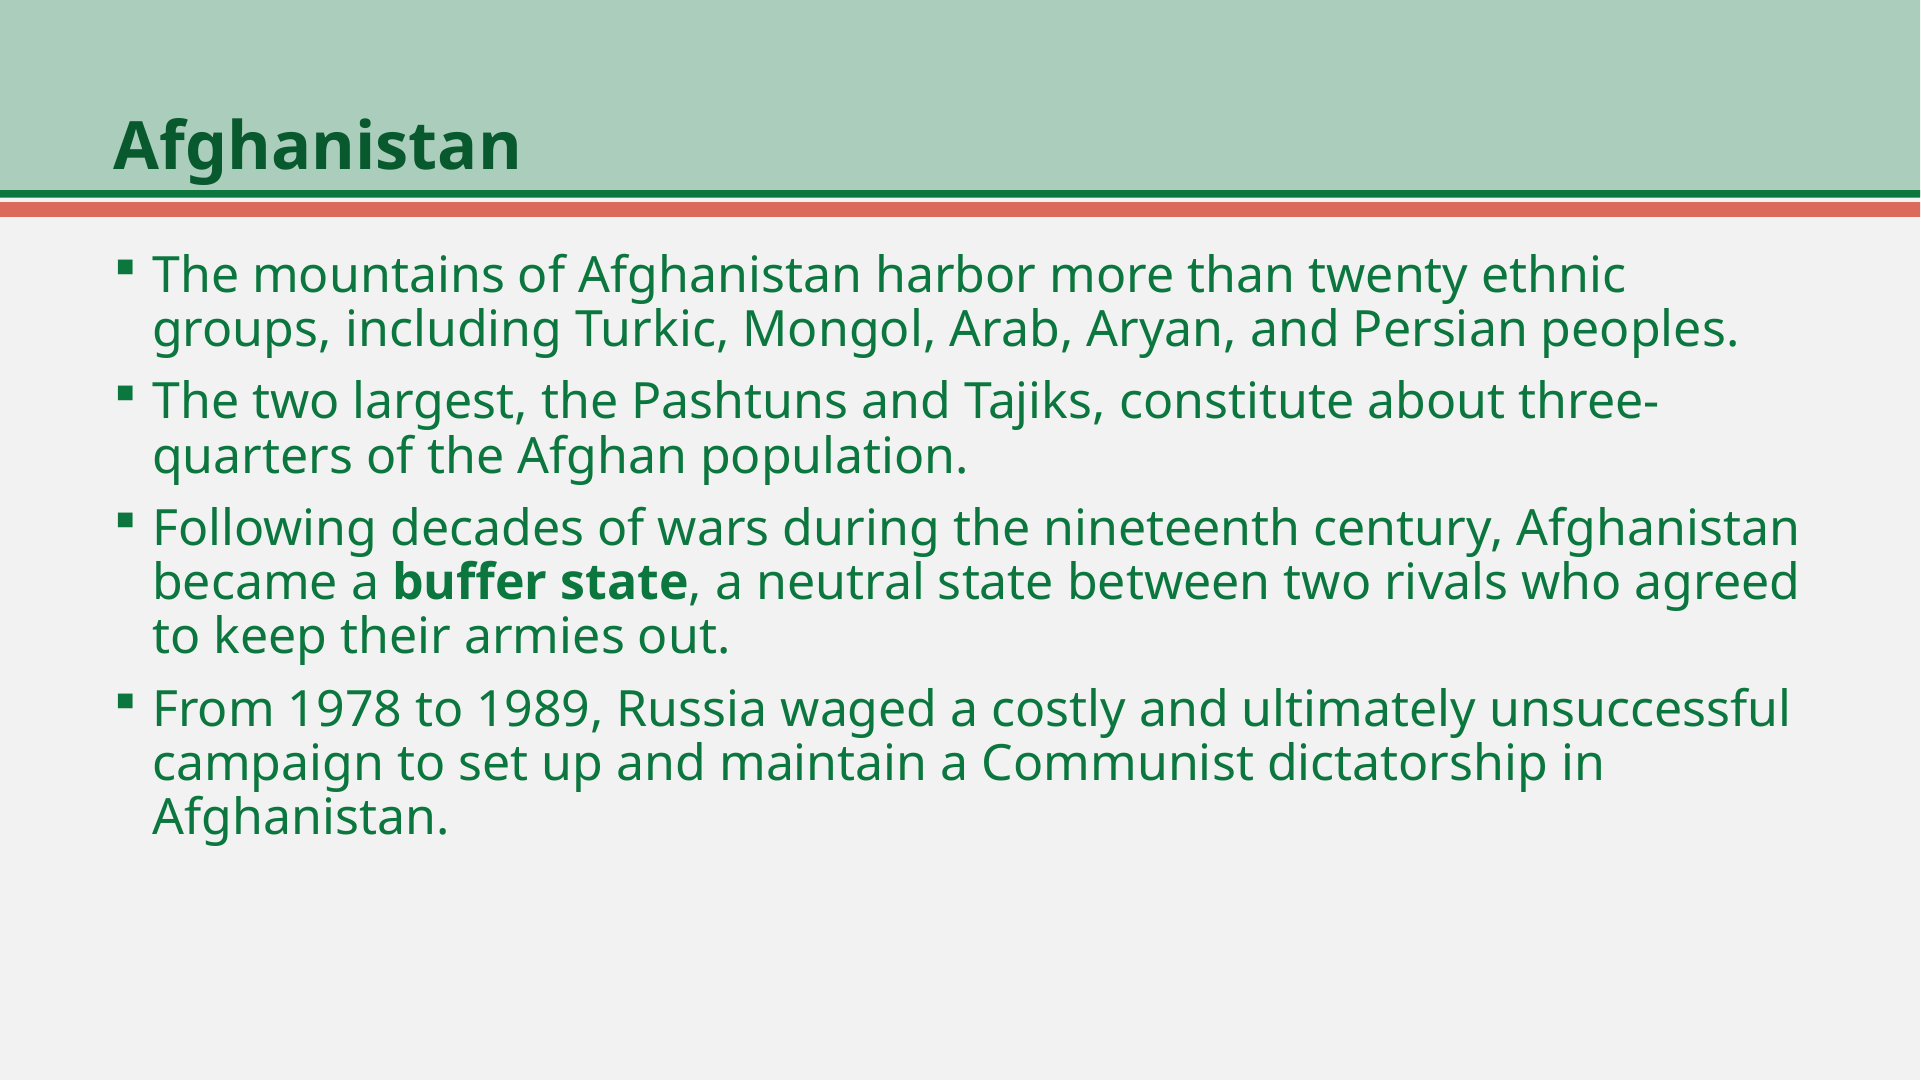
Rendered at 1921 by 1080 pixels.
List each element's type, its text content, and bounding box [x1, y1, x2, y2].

title Afghanistan [98, 41, 1823, 191]
list The mountains of Afghanistan harbor more than twenty ethnic groups, including Turkic, Mongol, Arab, Aryan, and Persian peoples. The two largest, the Pashtuns and Tajiks, constitute about three-quarters of the Afghan population. Following decades of wars during the nineteenth century, Afghanistan became a buffer state, a neutral state between two rivals who agreed to keep their armies out. From 1978 to 1989, Russia waged a costly and ultimately unsuccessful campaign to set up and maintain a Communist dictatorship in Afghanistan. [98, 241, 1823, 1028]
